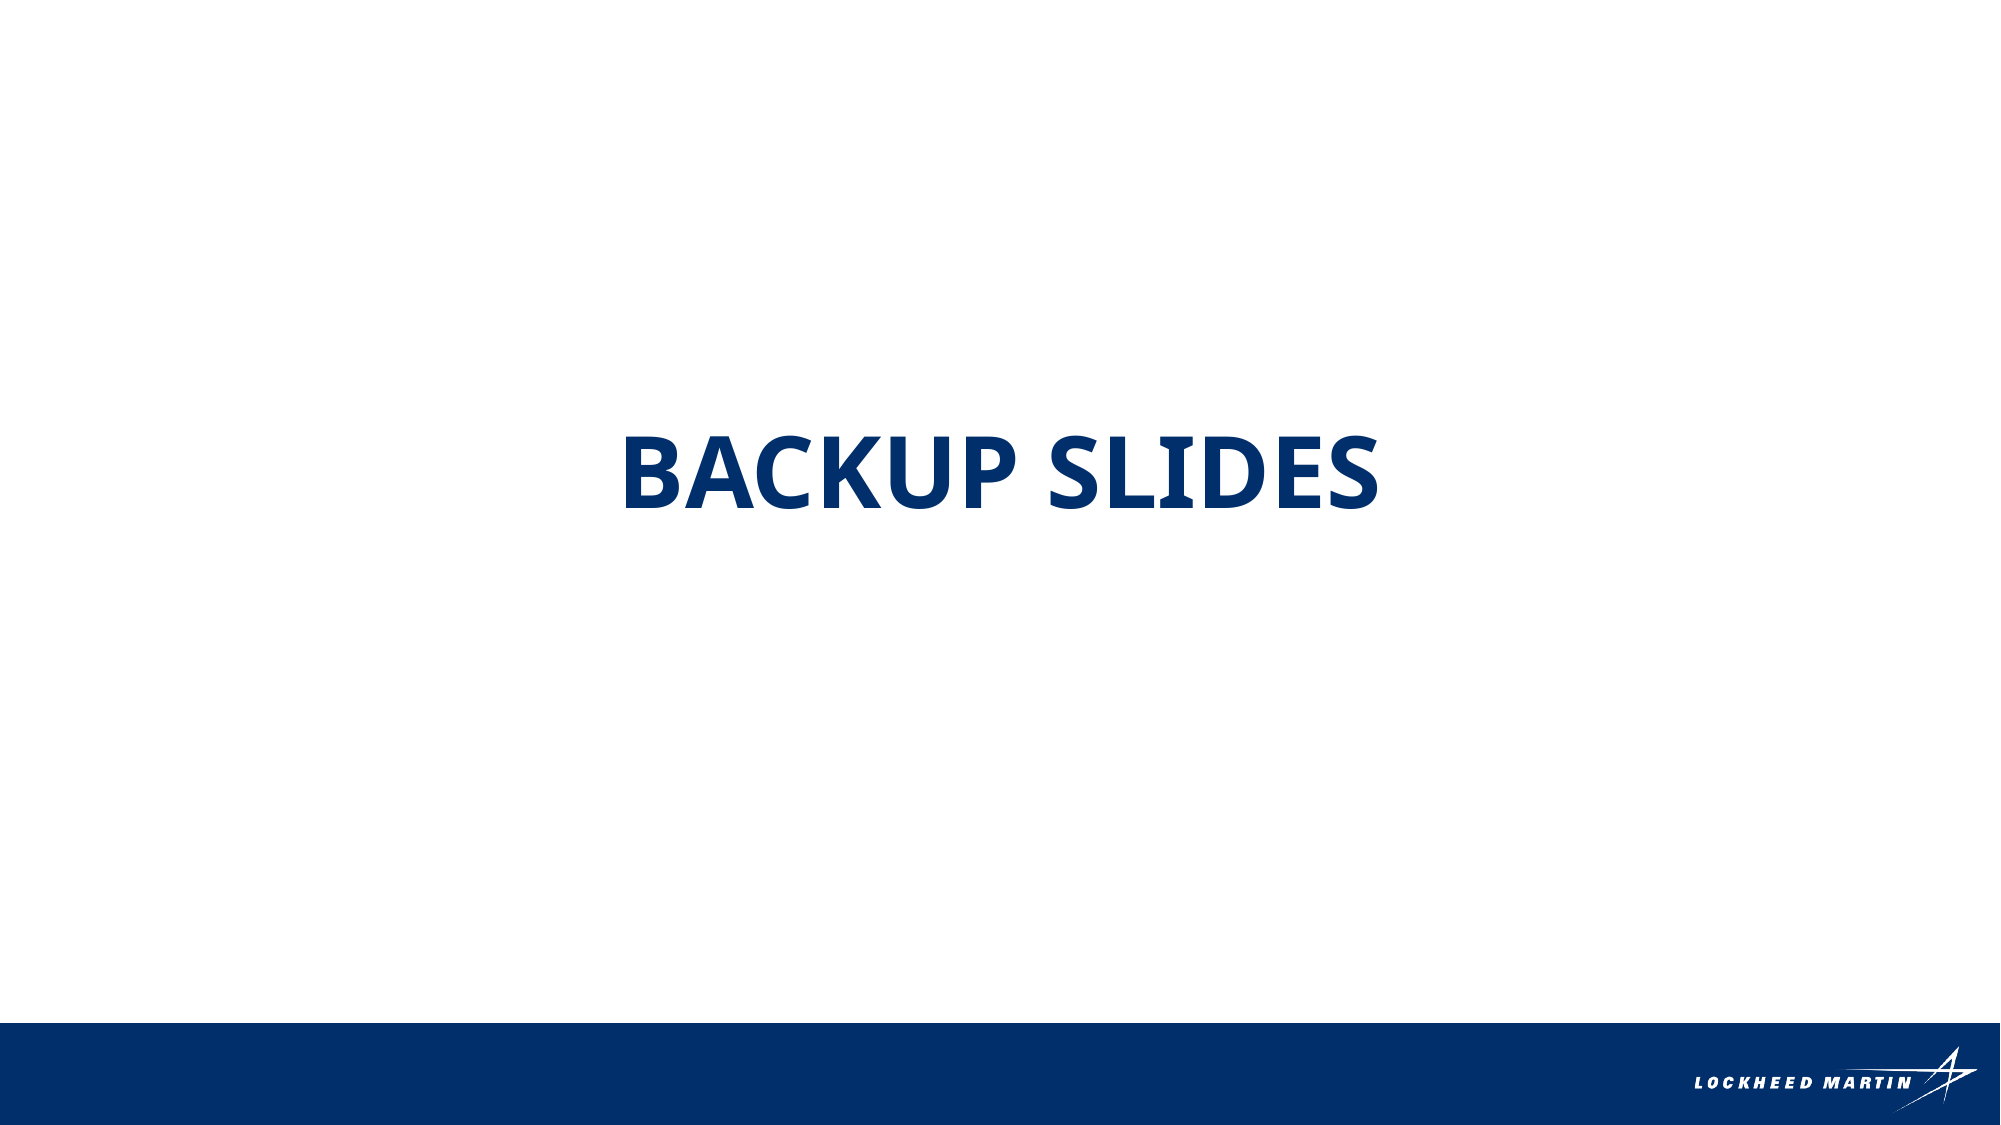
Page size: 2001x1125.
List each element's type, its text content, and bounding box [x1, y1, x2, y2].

list BACKUP SLIDES [0, 415, 2000, 532]
